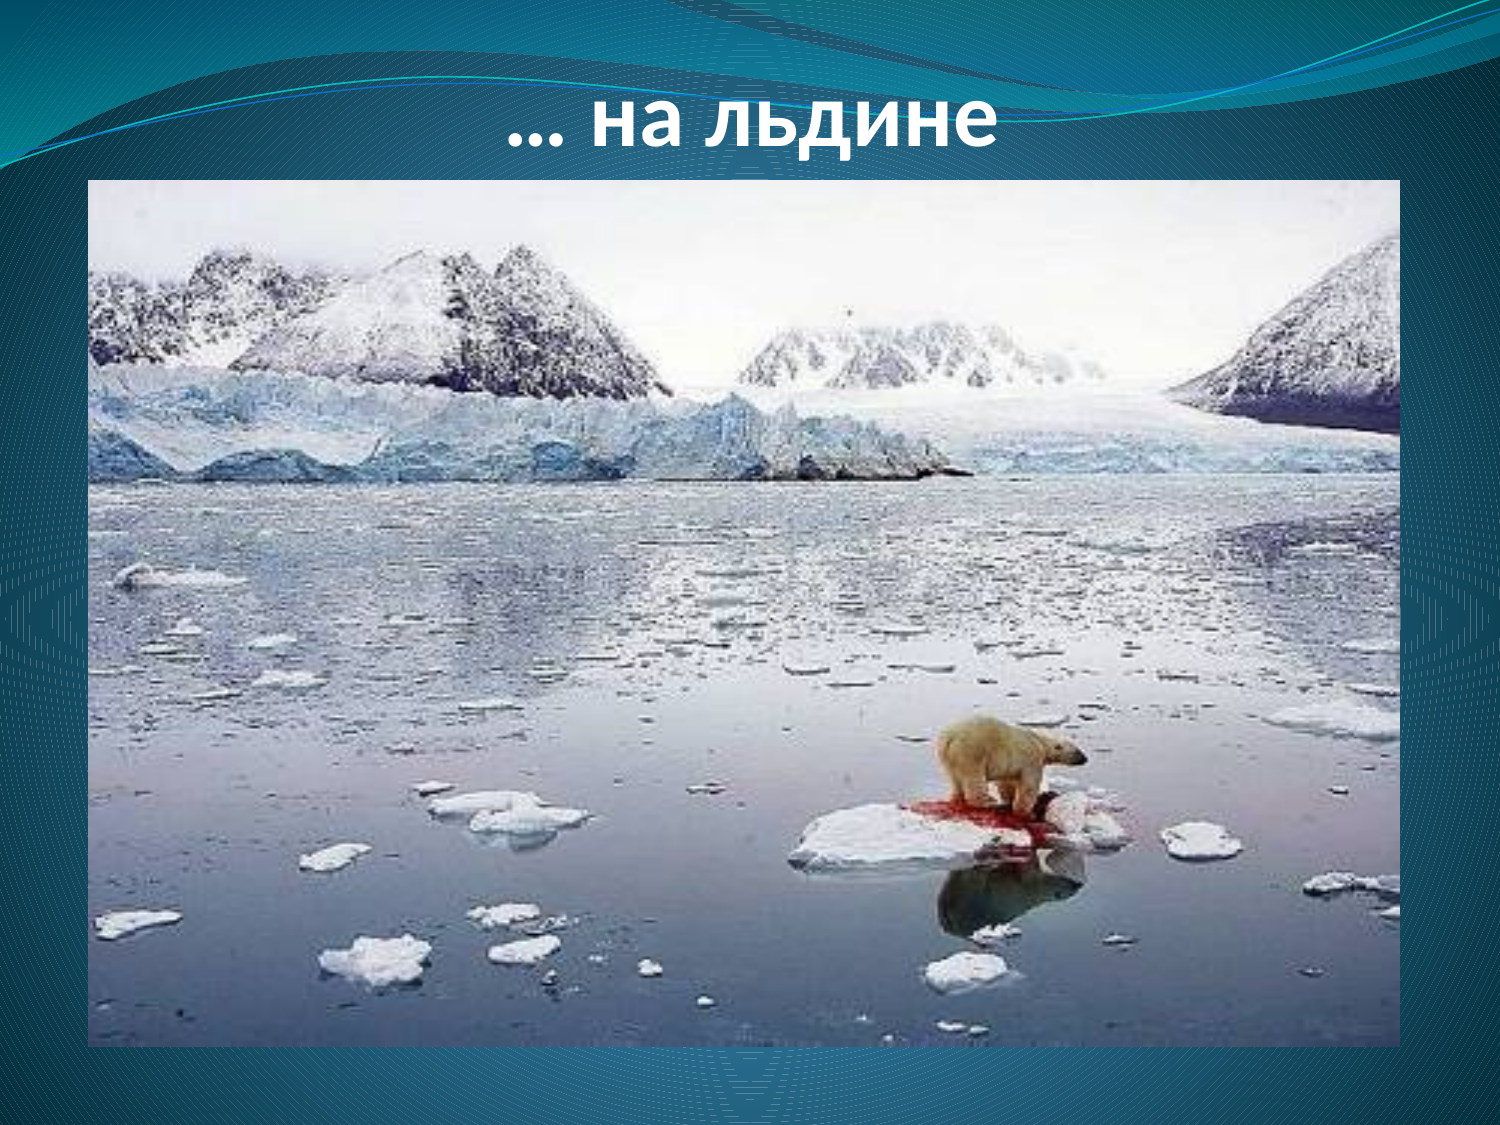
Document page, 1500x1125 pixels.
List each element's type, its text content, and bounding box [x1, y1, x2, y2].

picture [88, 180, 1400, 1048]
title … на льдине [76, 66, 1427, 165]
